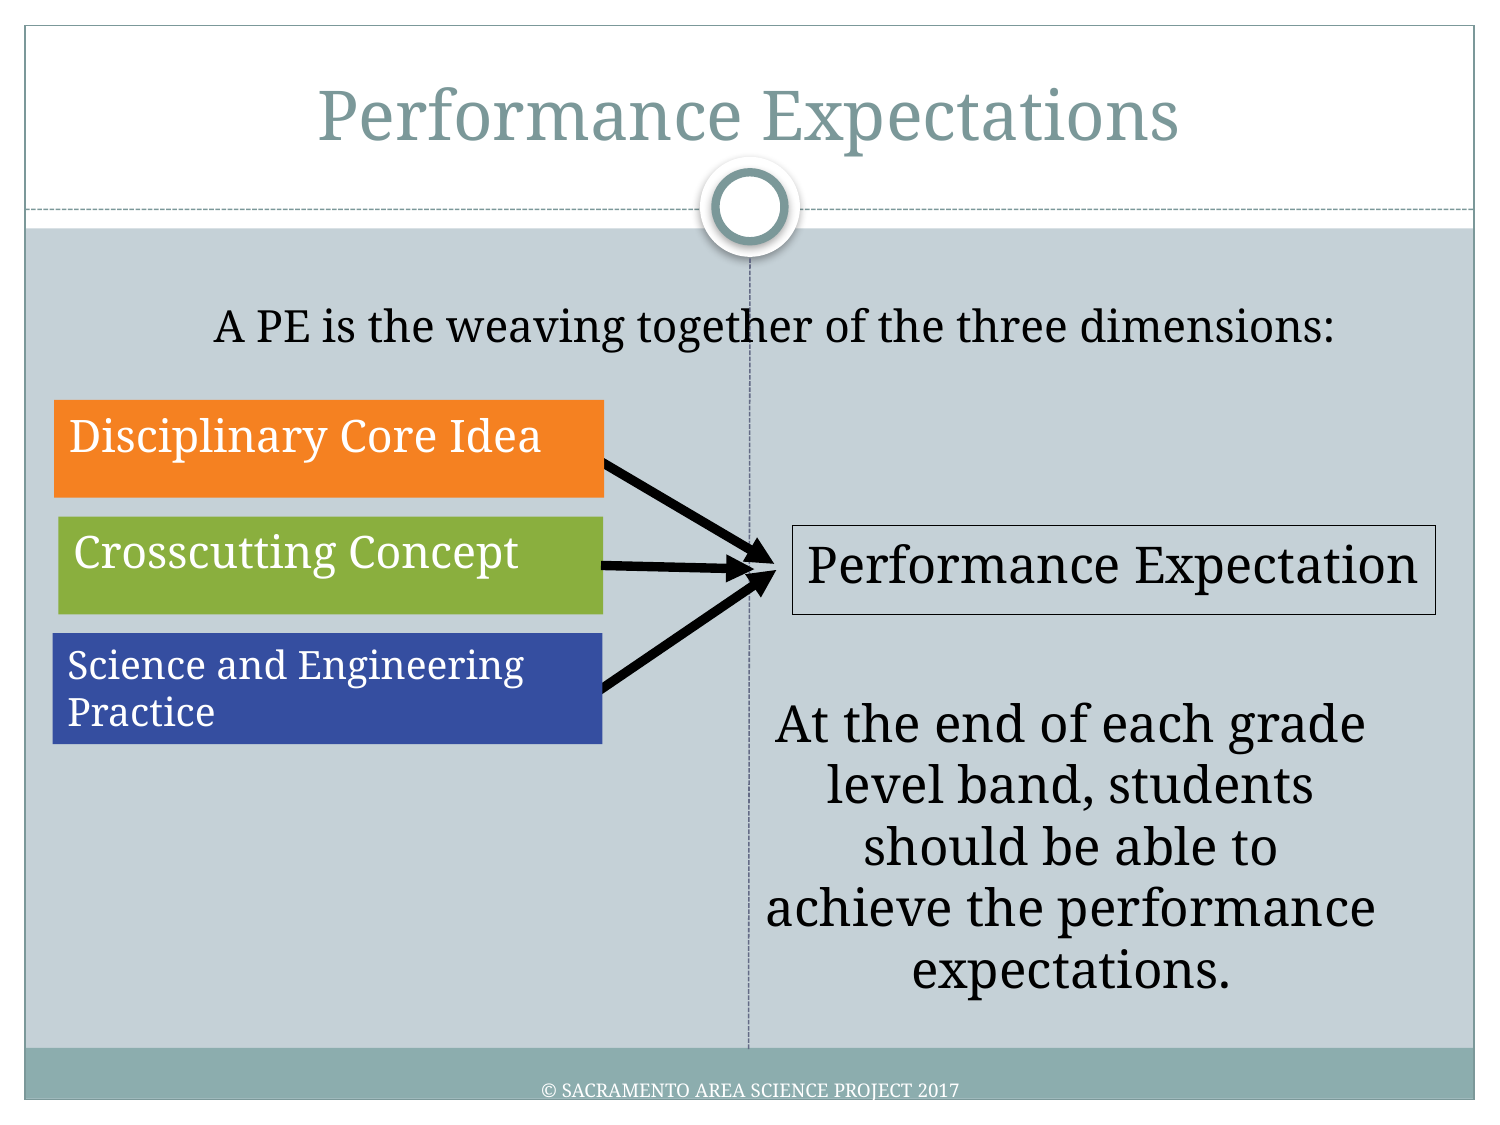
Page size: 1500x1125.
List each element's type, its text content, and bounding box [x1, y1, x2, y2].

list Performance Expectation [792, 525, 1436, 615]
footer © Sacramento area science project 2017 [453, 1059, 1047, 1120]
list At the end of each grade level band, students should be able to achieve the performance expectations. [750, 683, 1393, 1016]
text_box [578, 573, 777, 705]
list Science and Engineering Practice [52, 633, 603, 745]
title Performance Expectations [49, 37, 1450, 162]
list Crosscutting Concept [58, 516, 574, 615]
list Disciplinary Core Idea [54, 399, 605, 498]
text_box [578, 448, 775, 565]
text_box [600, 565, 755, 570]
list A PE is the weaving together of the three dimensions: [198, 290, 1500, 387]
